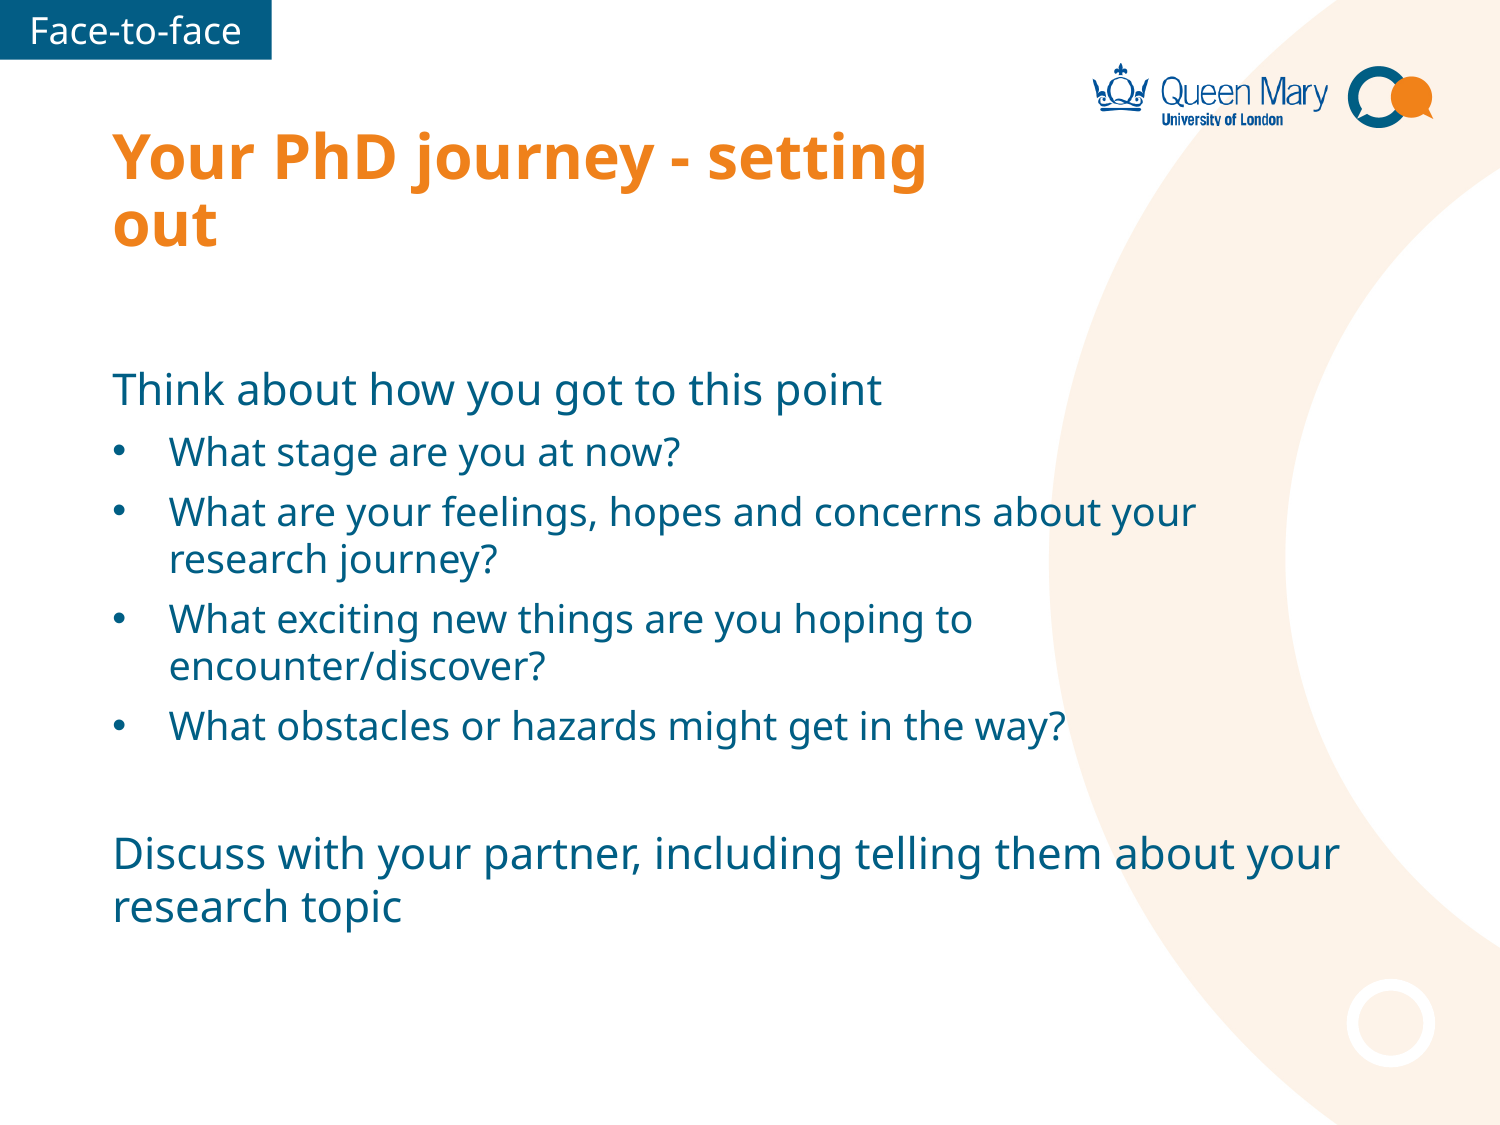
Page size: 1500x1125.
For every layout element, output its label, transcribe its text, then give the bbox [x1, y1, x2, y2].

title Your PhD journey - setting out [112, 125, 1046, 361]
picture [0, 0, 1500, 1125]
list Think about how you got to this point What stage are you at now? What are your feelings, hopes and concerns about your research journey? What exciting new things are you hoping to encounter/discover? What obstacles or hazards might get in the way? Discuss with your partner, including telling them about your research topic [112, 361, 1347, 1024]
text_box Face-to-face [0, 0, 272, 60]
